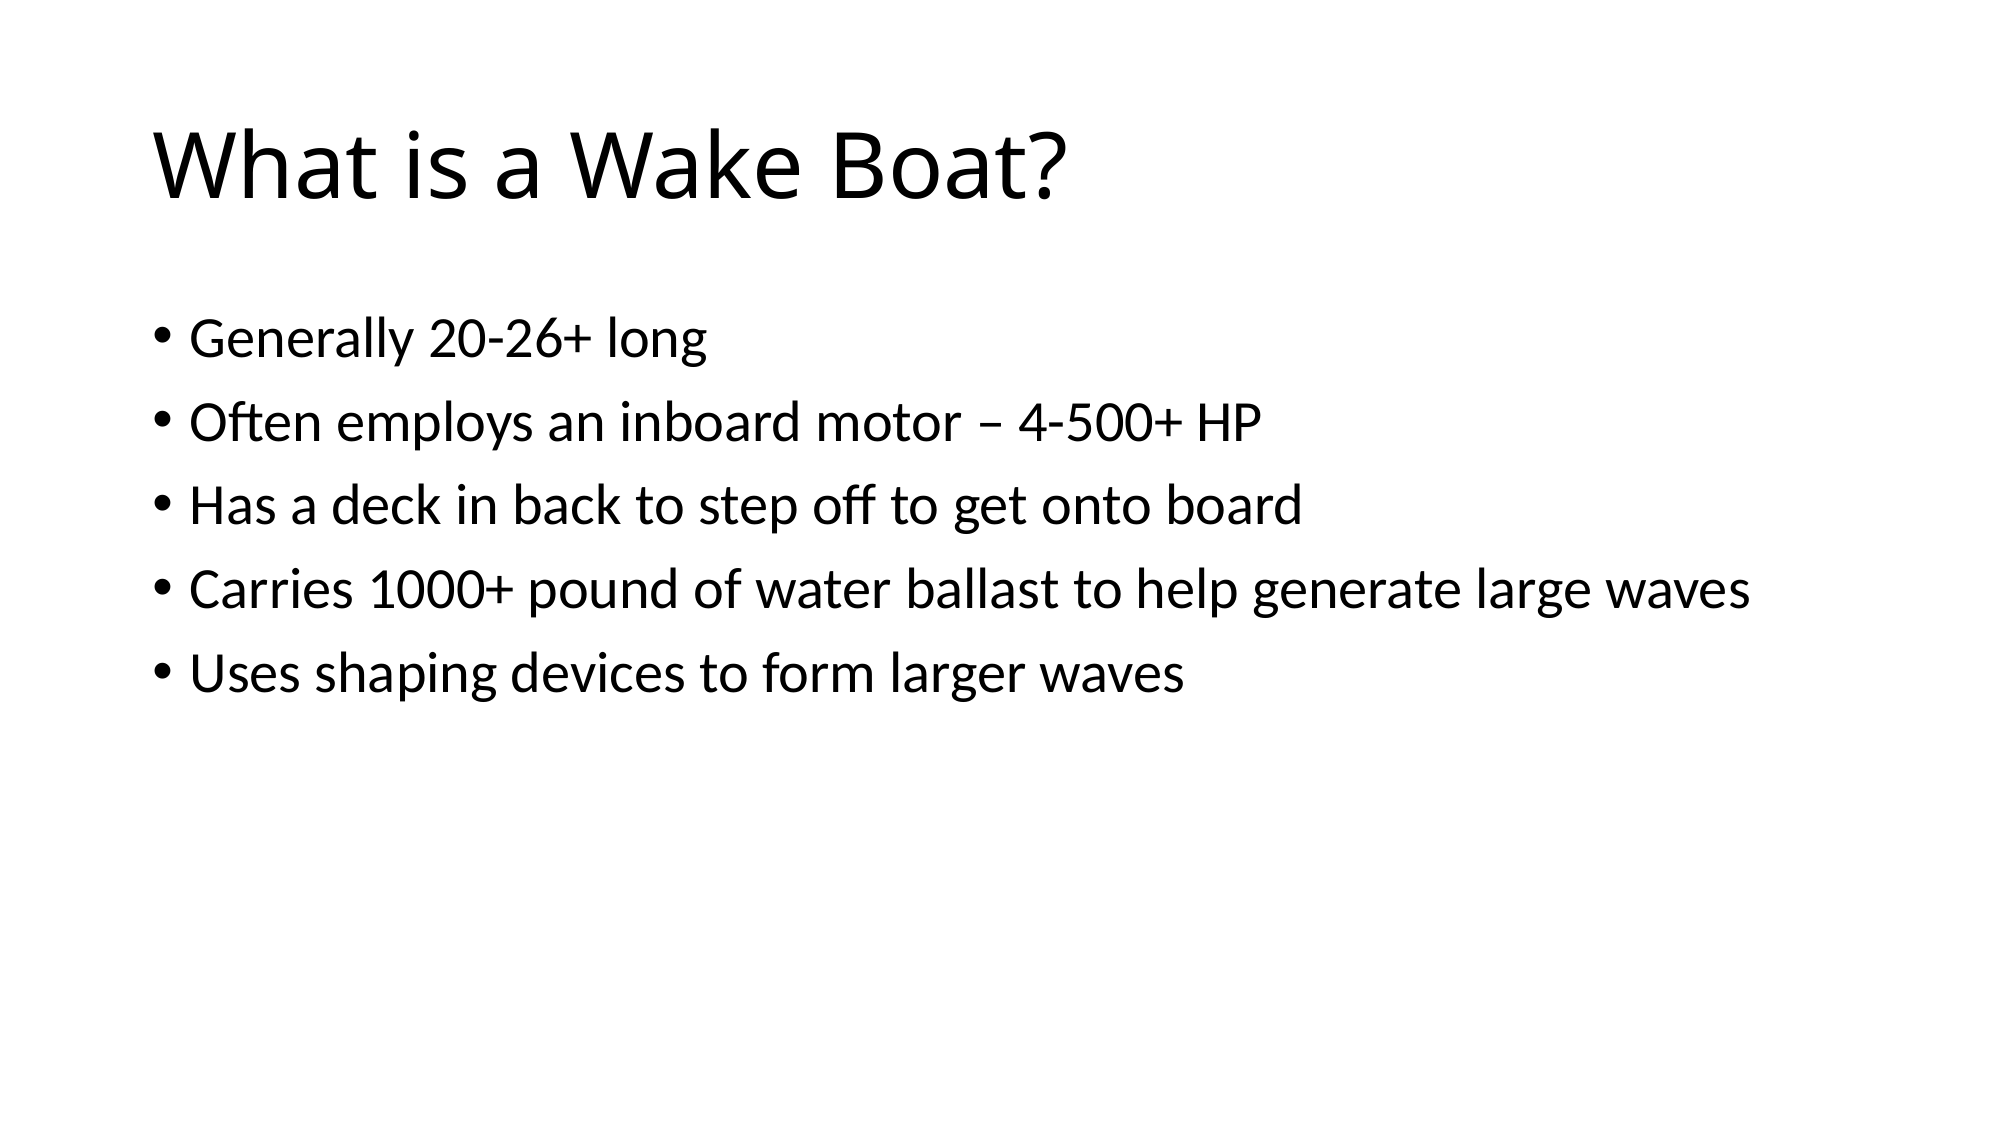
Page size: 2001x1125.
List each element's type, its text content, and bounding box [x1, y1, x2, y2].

title What is a Wake Boat? [137, 59, 1863, 278]
list Generally 20-26+ long Often employs an inboard motor – 4-500+ HP Has a deck in back to step off to get onto board Carries 1000+ pound of water ballast to help generate large waves Uses shaping devices to form larger waves [137, 299, 1863, 1014]
